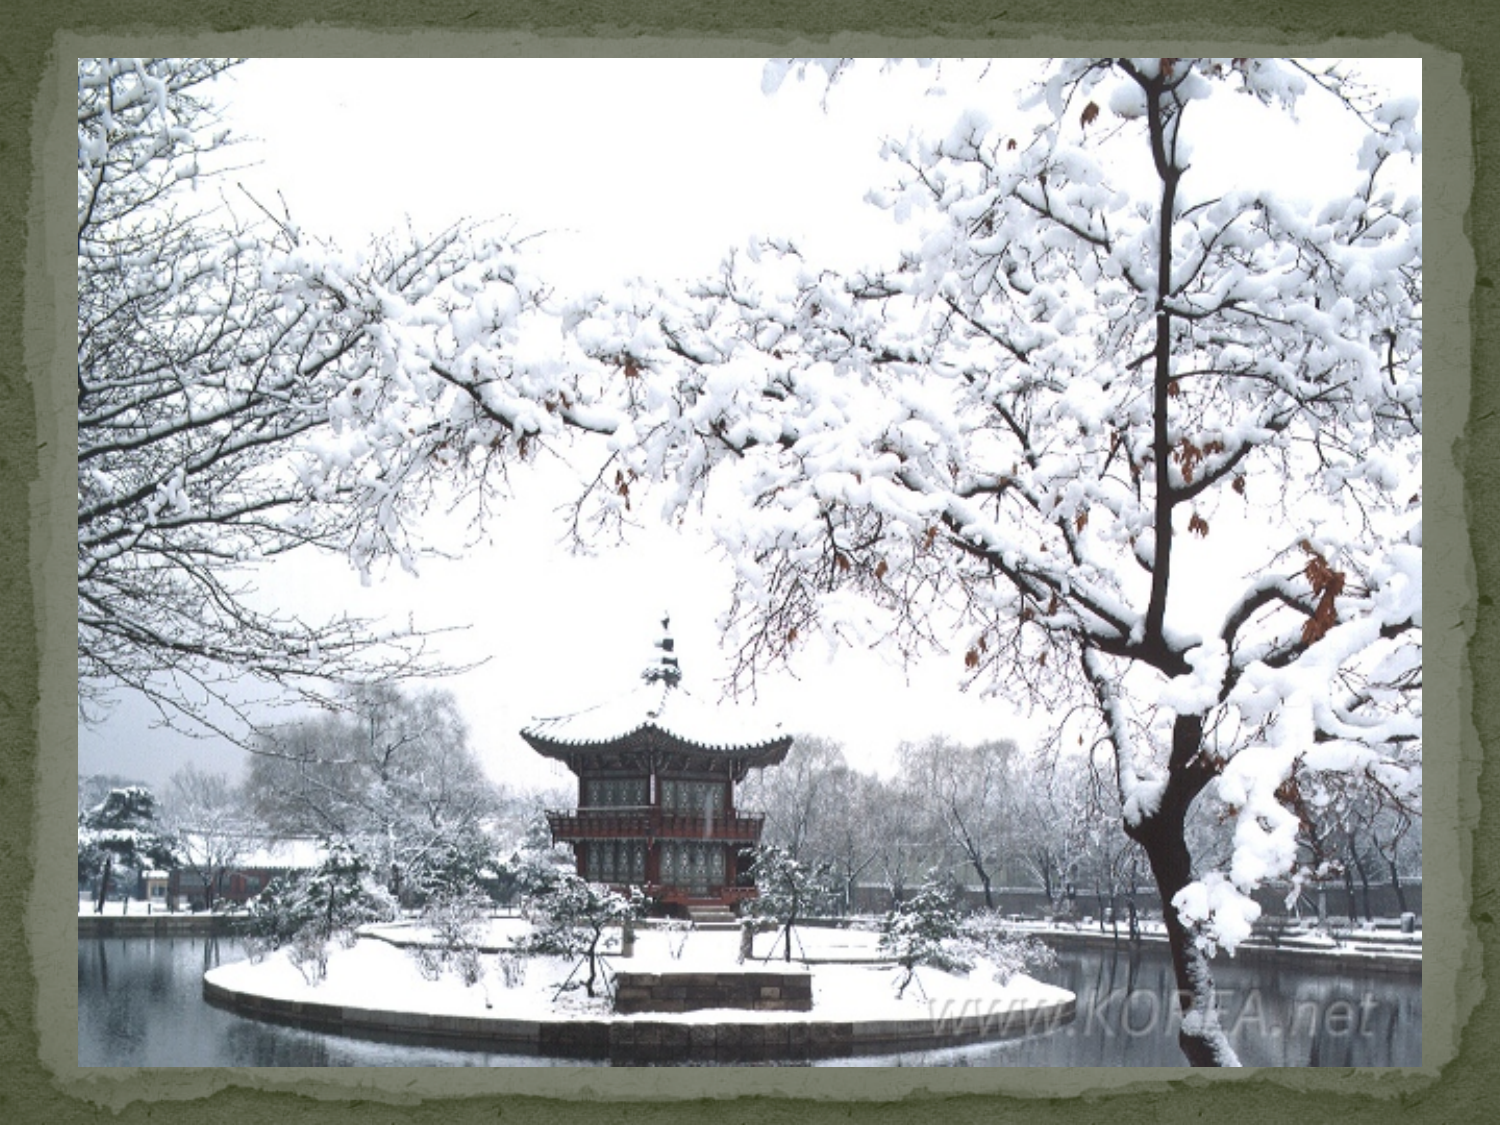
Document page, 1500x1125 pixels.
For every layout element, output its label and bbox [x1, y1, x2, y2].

picture [78, 58, 1422, 1067]
